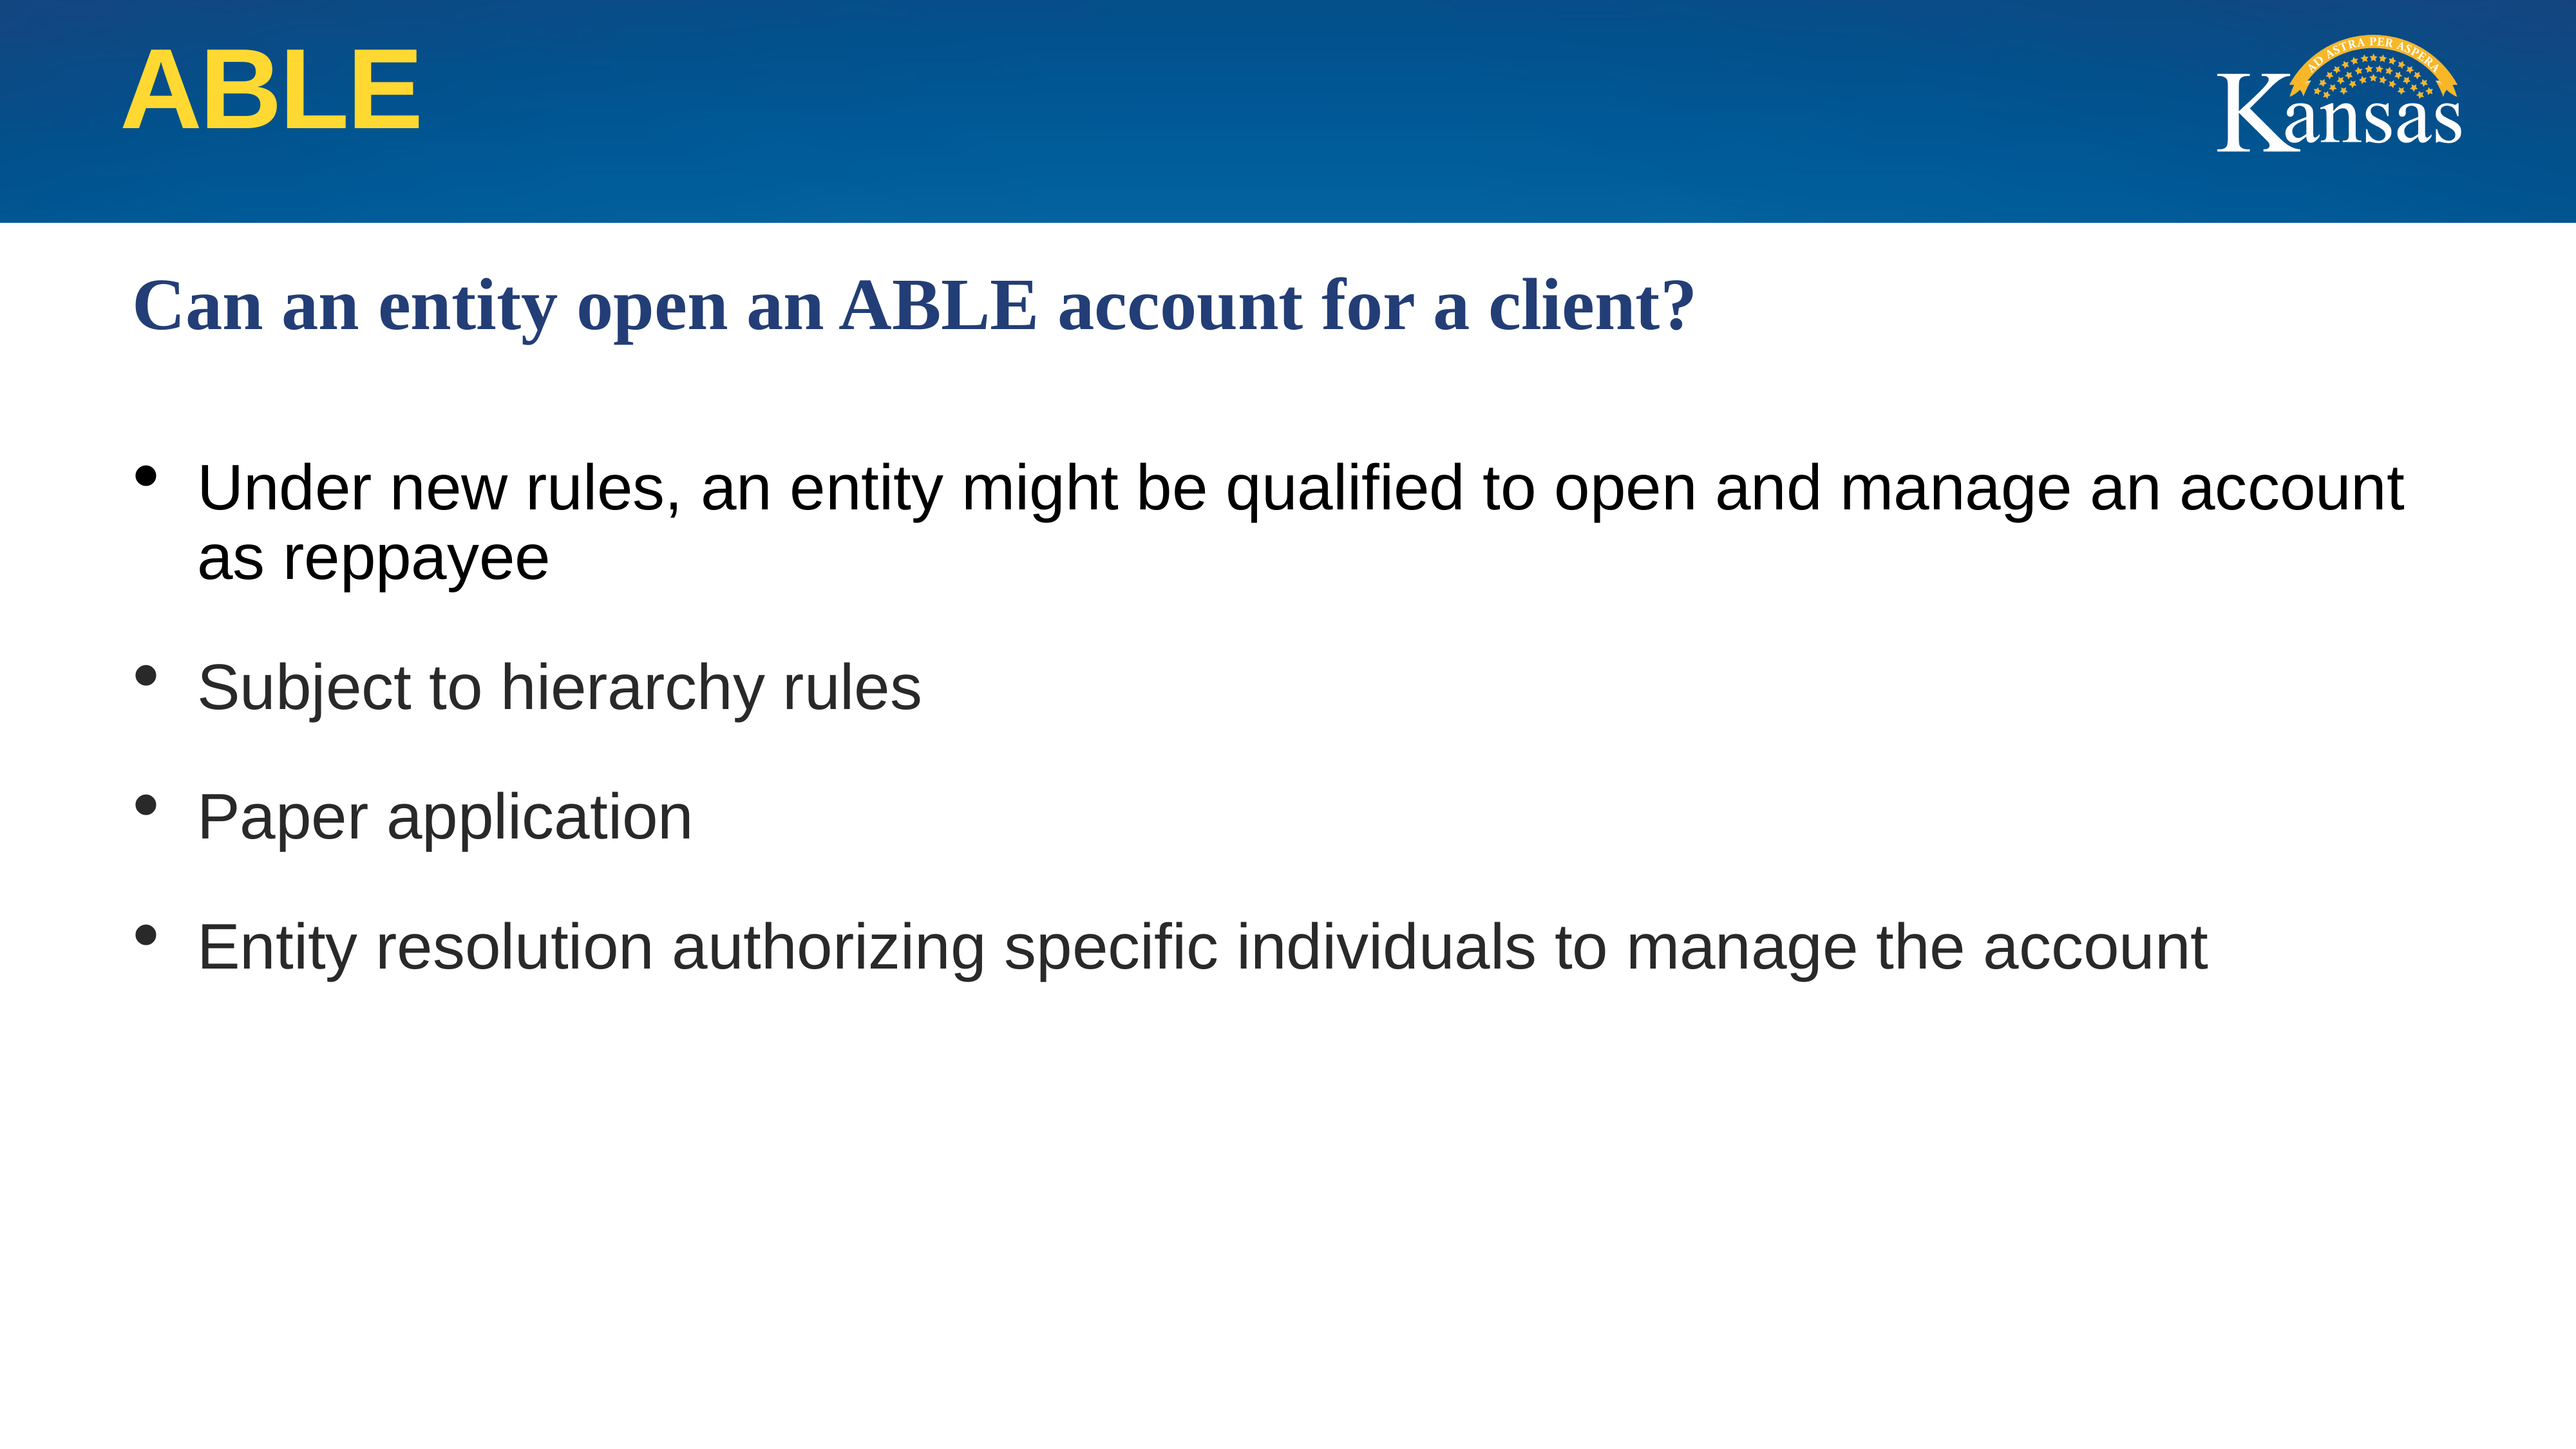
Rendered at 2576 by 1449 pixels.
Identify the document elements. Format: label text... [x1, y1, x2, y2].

picture [0, 0, 2576, 223]
title ABLE [114, 35, 2436, 187]
list Can an entity open an ABLE account for a client? [127, 250, 2449, 350]
list Under new rules, an entity might be qualified to open and manage an account as reppayee Subject to hierarchy rules Paper application Entity resolution authorizing specific individuals to manage the account [127, 448, 2449, 1321]
